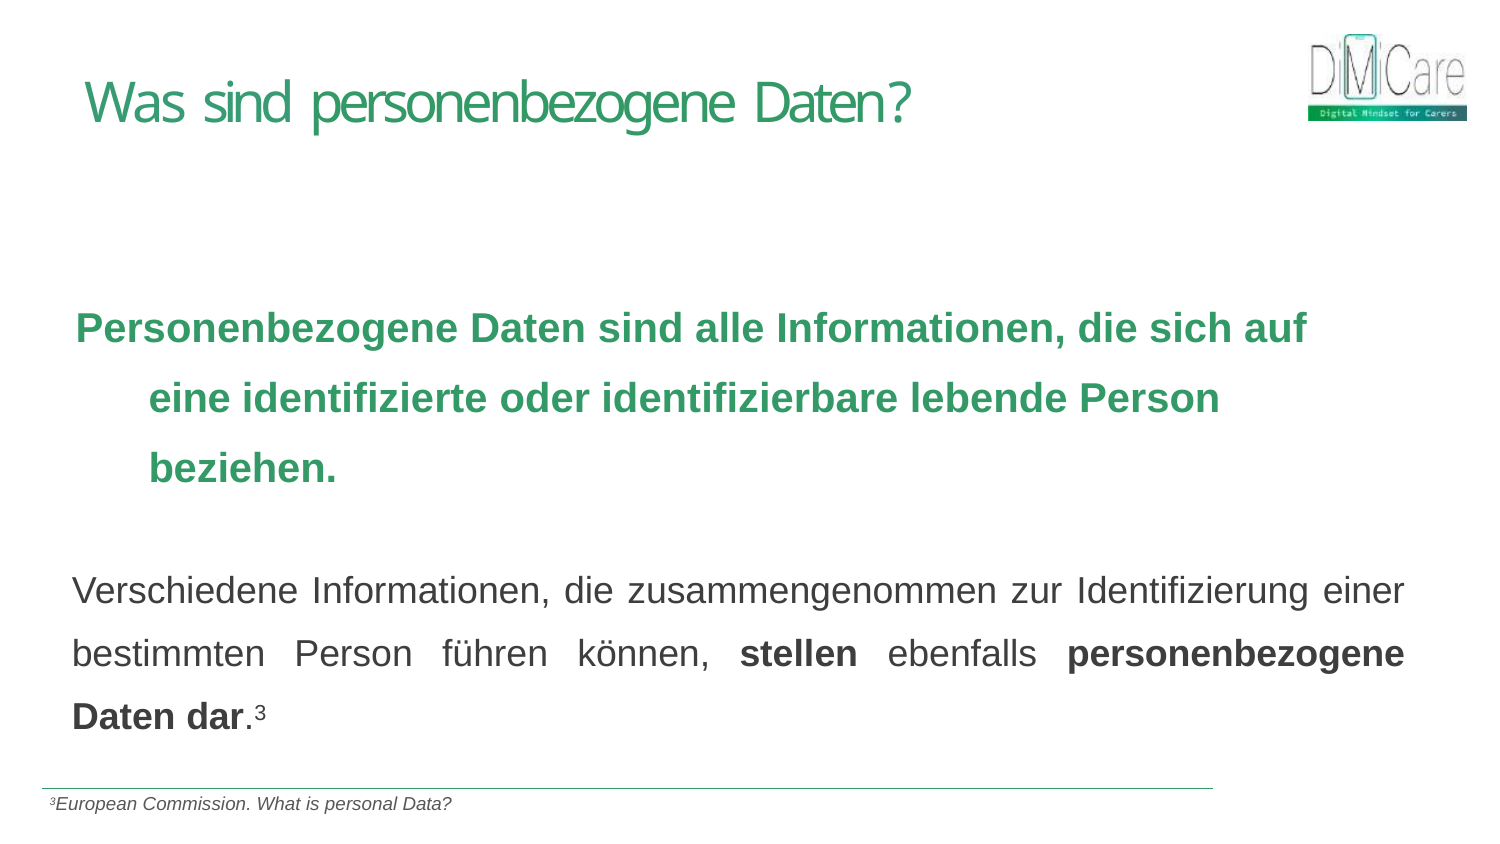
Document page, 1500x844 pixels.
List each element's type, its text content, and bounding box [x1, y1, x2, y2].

text_box Personenbezogene Daten sind alle Informationen, die sich auf eine identifizierte oder identifizierbare lebende Person beziehen. [73, 279, 1401, 492]
text_box 3European Commission. What is personal Data? [43, 789, 458, 815]
title Was sind personenbezogene Daten? [82, 63, 1036, 207]
picture [1308, 33, 1468, 121]
text_box Verschiedene Informationen, die zusammengenommen zur Identifizierung einer bestimmten Person führen können, stellen ebenfalls personenbezogene Daten dar.3 [53, 546, 1412, 738]
